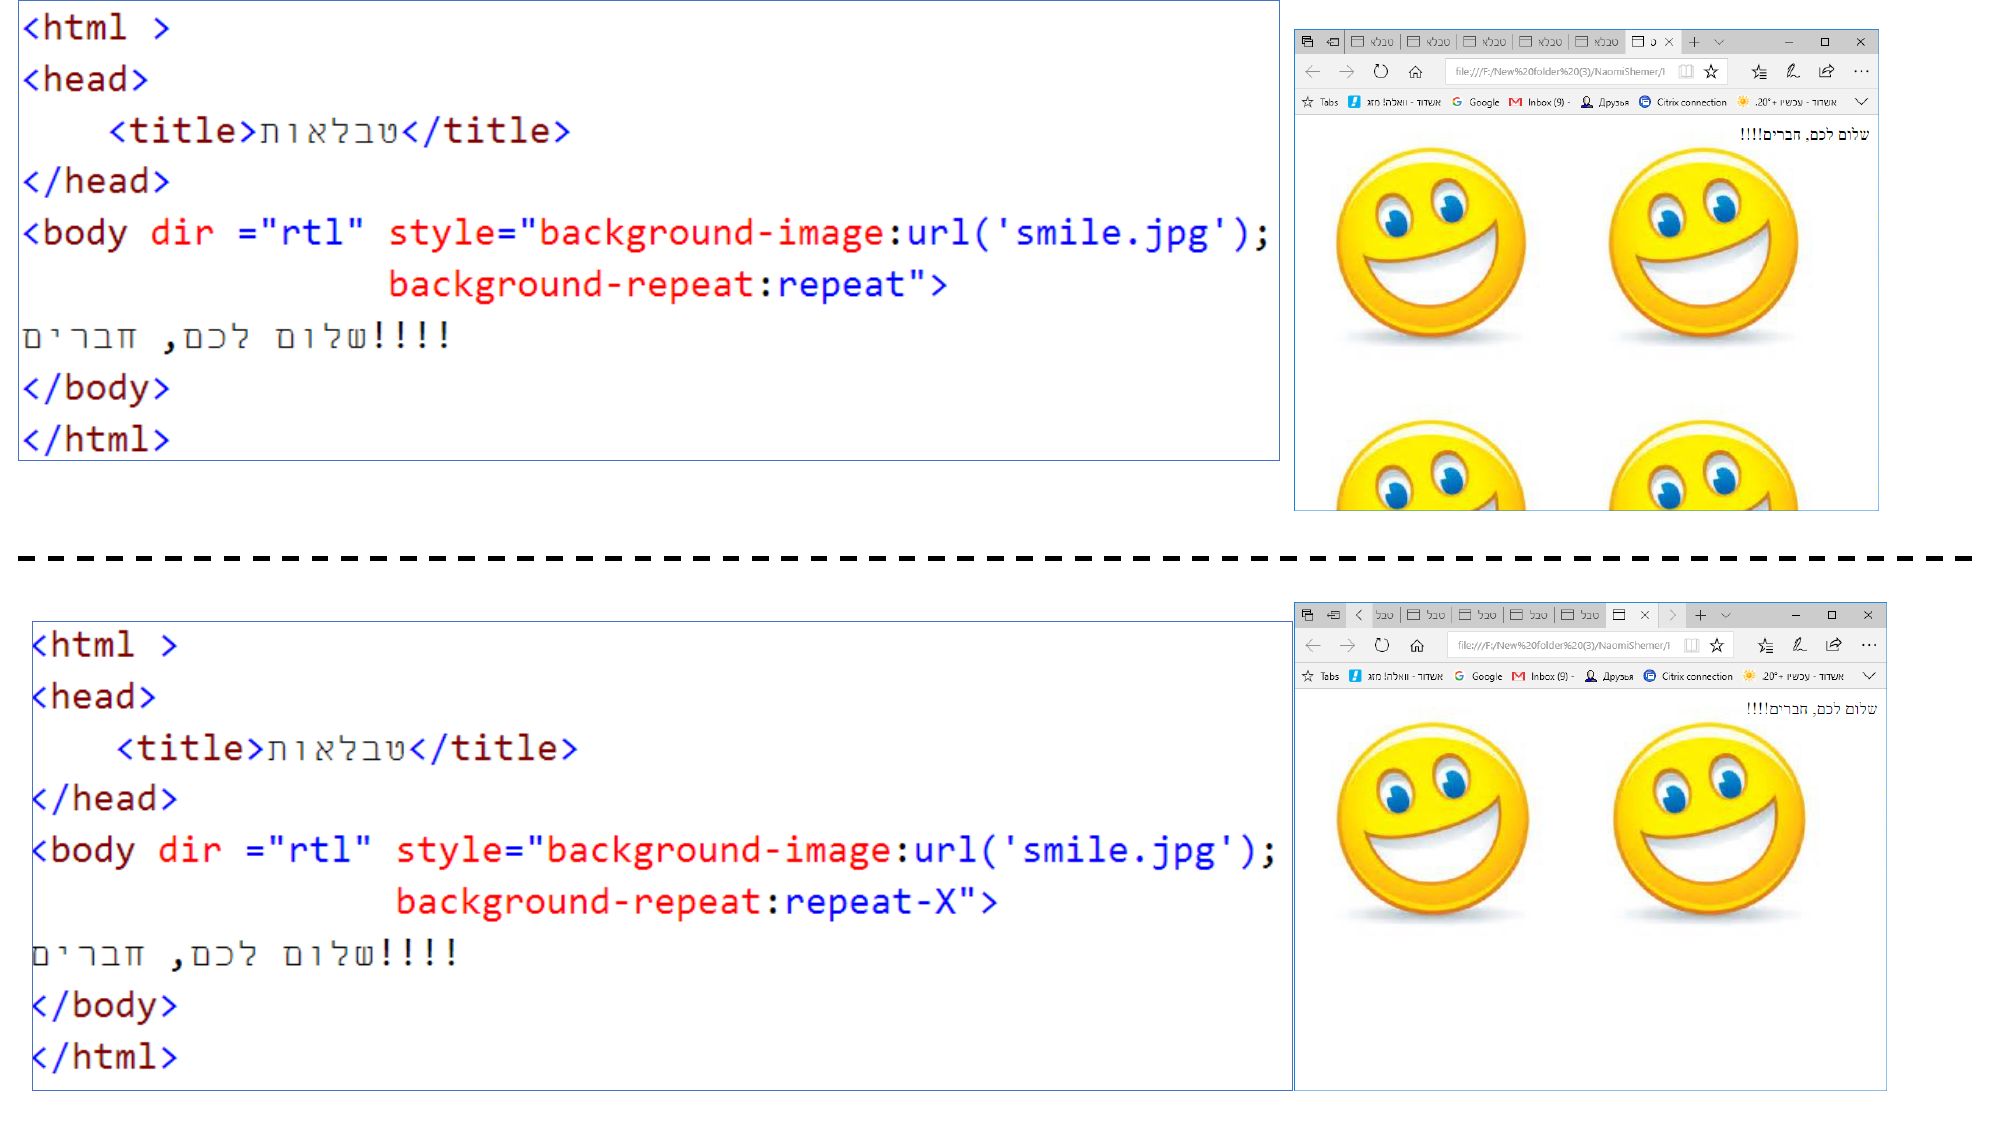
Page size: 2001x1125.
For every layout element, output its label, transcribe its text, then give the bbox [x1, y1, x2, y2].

picture [1294, 602, 1887, 1091]
picture [31, 621, 1293, 1091]
picture [1294, 29, 1879, 511]
footer Olga Gendelman [662, 1042, 1338, 1103]
picture [18, 0, 1280, 461]
